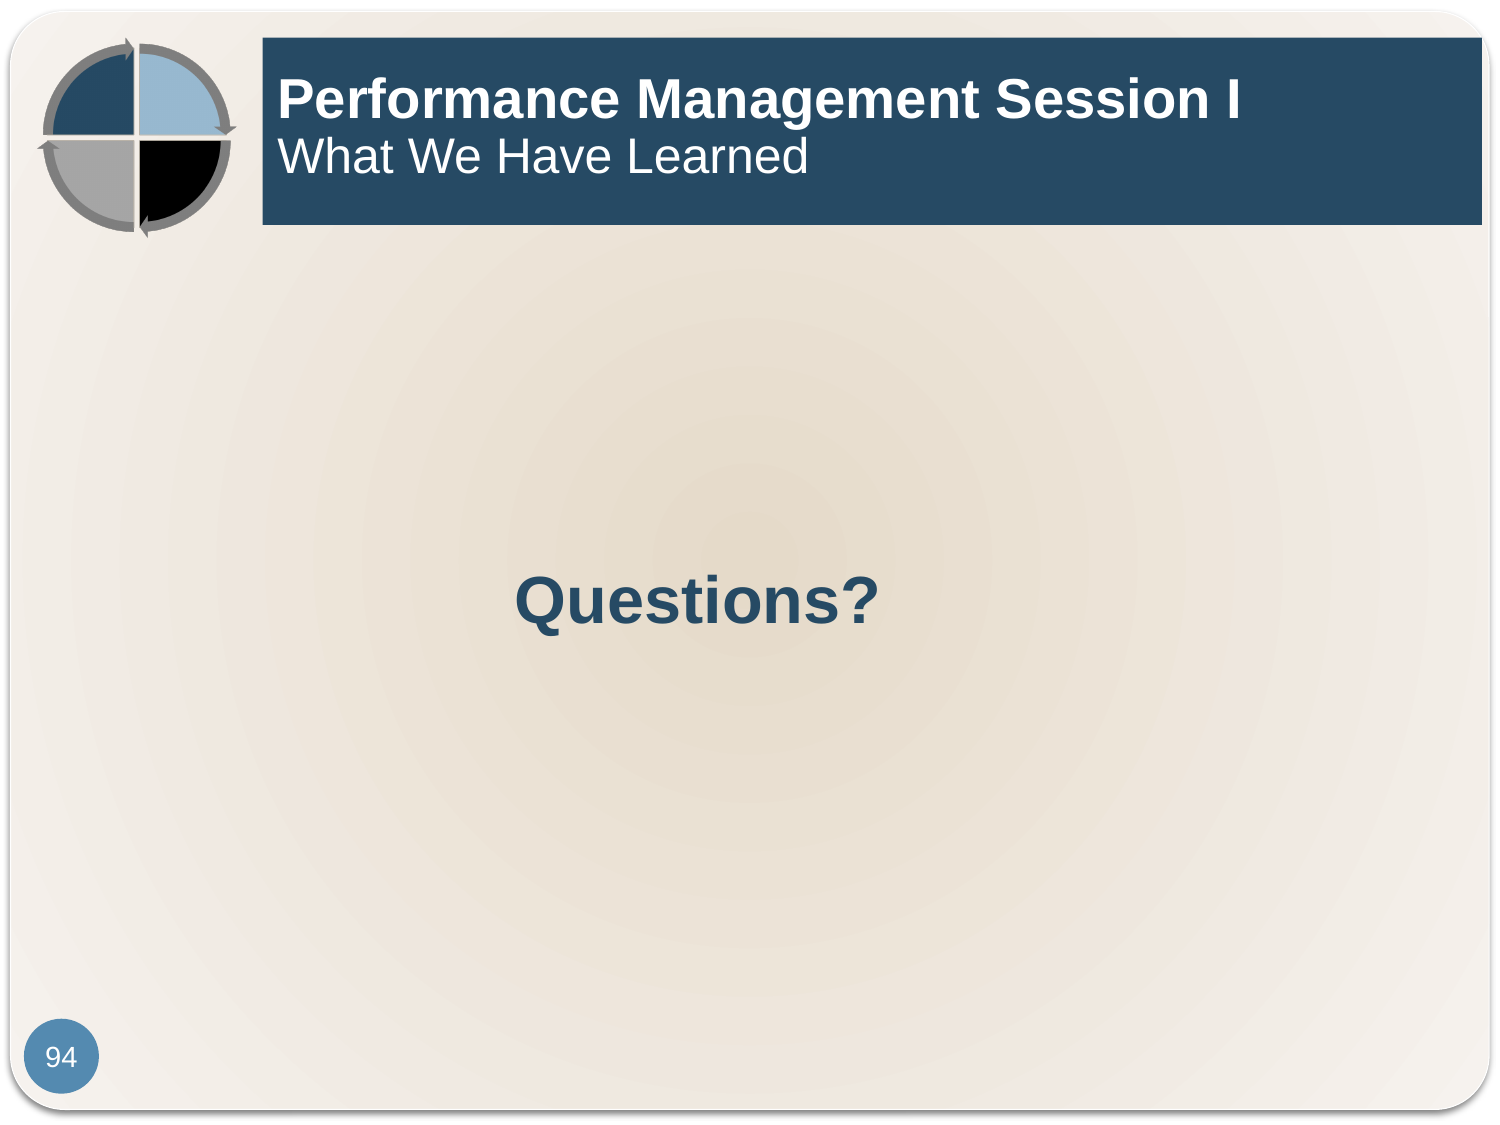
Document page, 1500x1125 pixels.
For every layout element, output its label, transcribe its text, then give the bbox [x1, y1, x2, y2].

title Performance Management Session I What We Have Learned [262, 37, 1482, 225]
text_box Questions? [499, 549, 1041, 645]
picture [28, 35, 242, 243]
slide_number 94 [23, 1018, 99, 1094]
